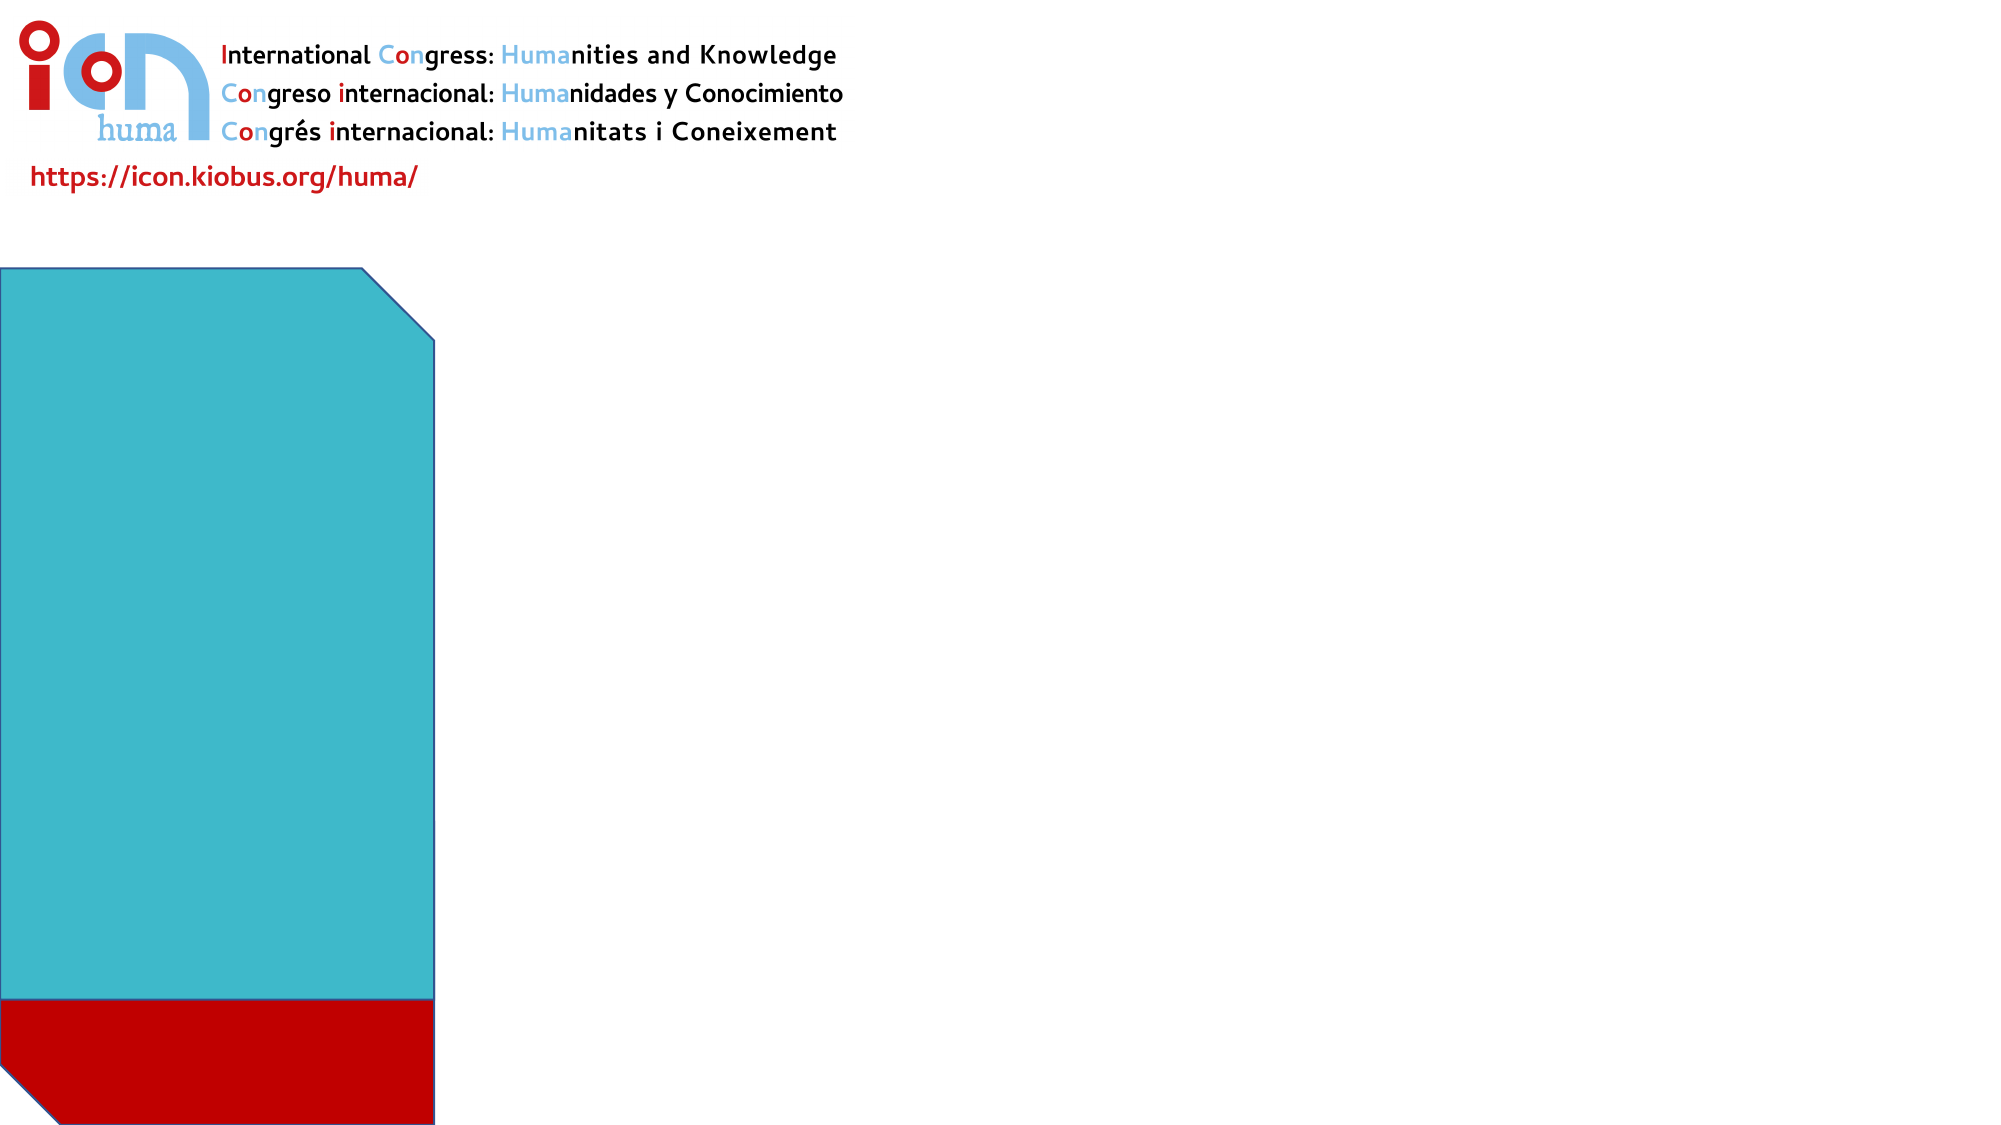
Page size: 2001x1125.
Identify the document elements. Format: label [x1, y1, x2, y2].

picture [13, 16, 855, 152]
picture [5, 158, 429, 196]
